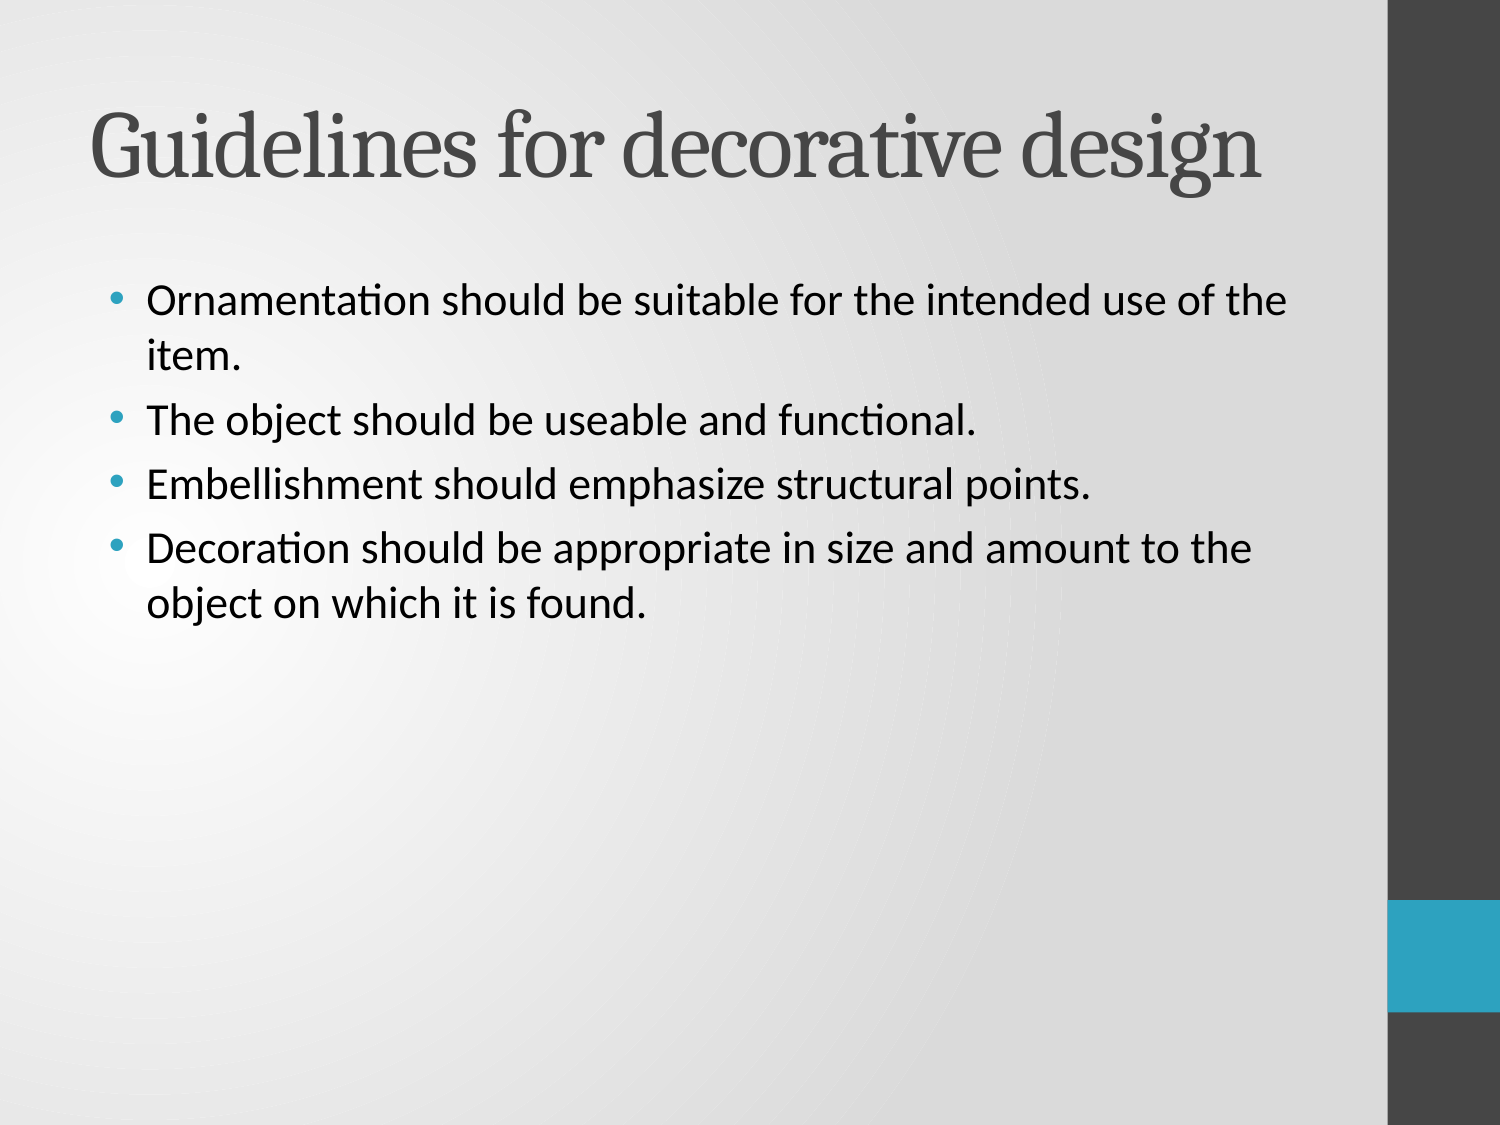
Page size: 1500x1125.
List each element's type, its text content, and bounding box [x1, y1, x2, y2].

title Guidelines for decorative design [75, 45, 1325, 233]
list Ornamentation should be suitable for the intended use of the item. The object should be useable and functional. Embellishment should emphasize structural points. Decoration should be appropriate in size and amount to the object on which it is found. [75, 262, 1325, 1050]
